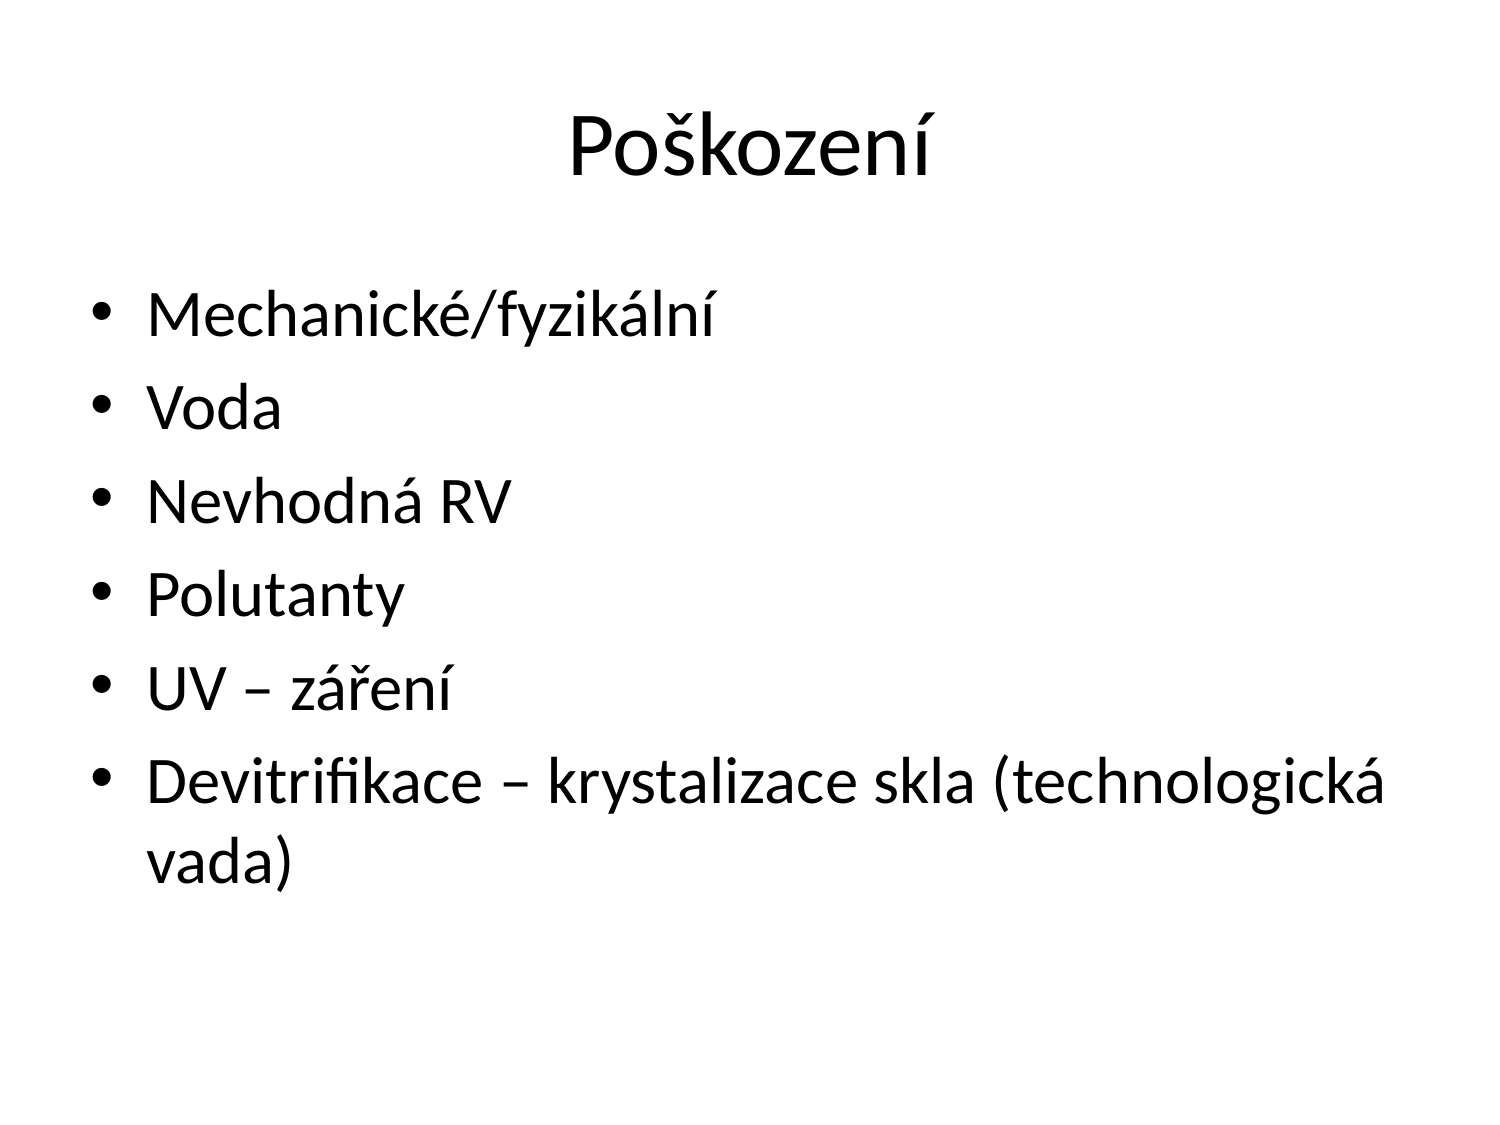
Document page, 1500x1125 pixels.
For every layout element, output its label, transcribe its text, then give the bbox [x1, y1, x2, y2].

list Mechanické/fyzikální Voda Nevhodná RV Polutanty UV – záření Devitrifikace – krystalizace skla (technologická vada) [75, 262, 1425, 1005]
title Poškození [75, 45, 1425, 233]
